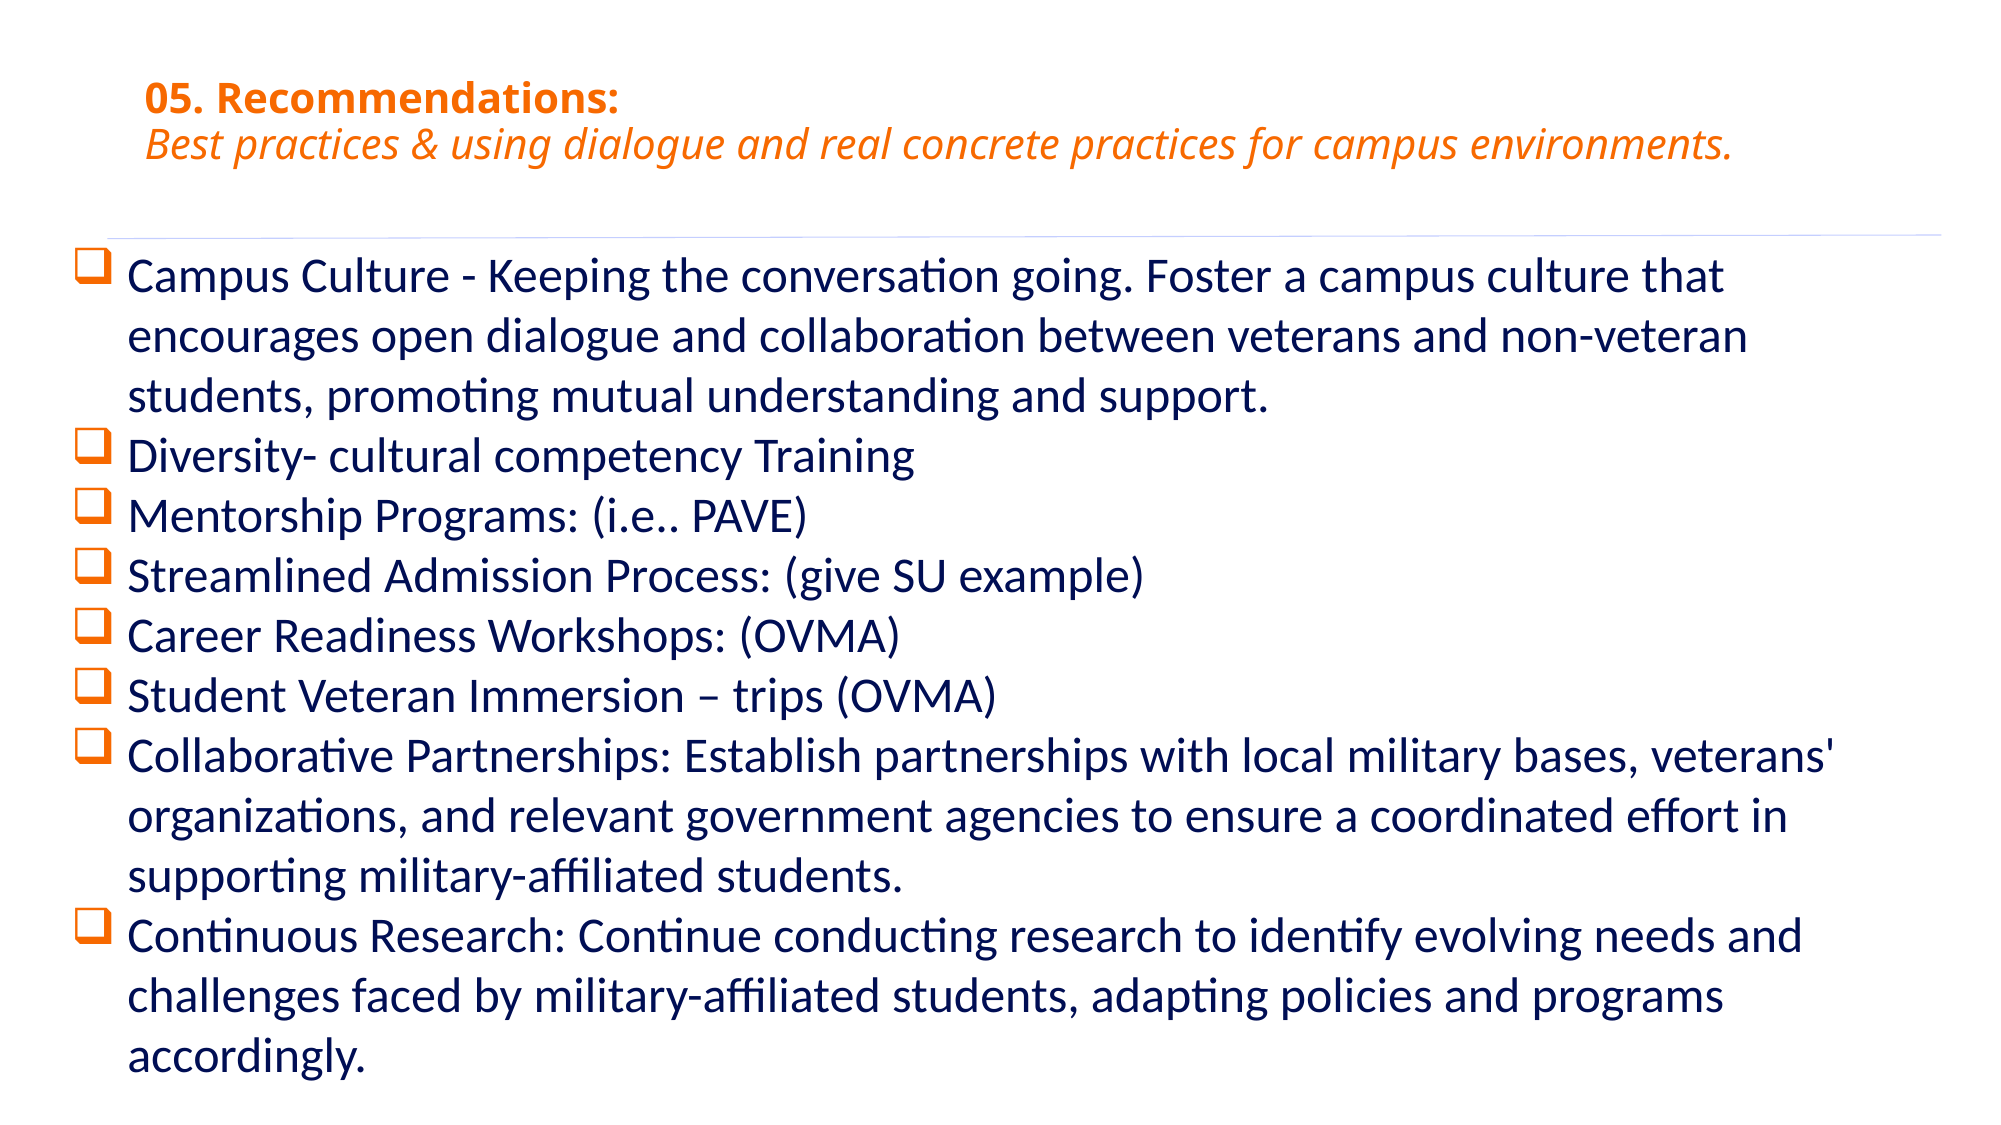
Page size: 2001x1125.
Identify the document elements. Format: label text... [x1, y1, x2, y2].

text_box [107, 234, 1942, 239]
title 05. Recommendations: Best practices & using dialogue and real concrete practices for campus environments. [144, 69, 2000, 177]
list Campus Culture - Keeping the conversation going. Foster a campus culture that encourages open dialogue and collaboration between veterans and non-veteran students, promoting mutual understanding and support. Diversity- cultural competency Training Mentorship Programs: (i.e.. PAVE) Streamlined Admission Process: (give SU example) Career Readiness Workshops: (OVMA) Student Veteran Immersion – trips (OVMA) Collaborative Partnerships: Establish partnerships with local military bases, veterans' organizations, and relevant government agencies to ensure a coordinated effort in supporting military-affiliated students. Continuous Research: Continue conducting research to identify evolving needs and challenges faced by military-affiliated students, adapting policies and programs accordingly. [70, 234, 1917, 949]
